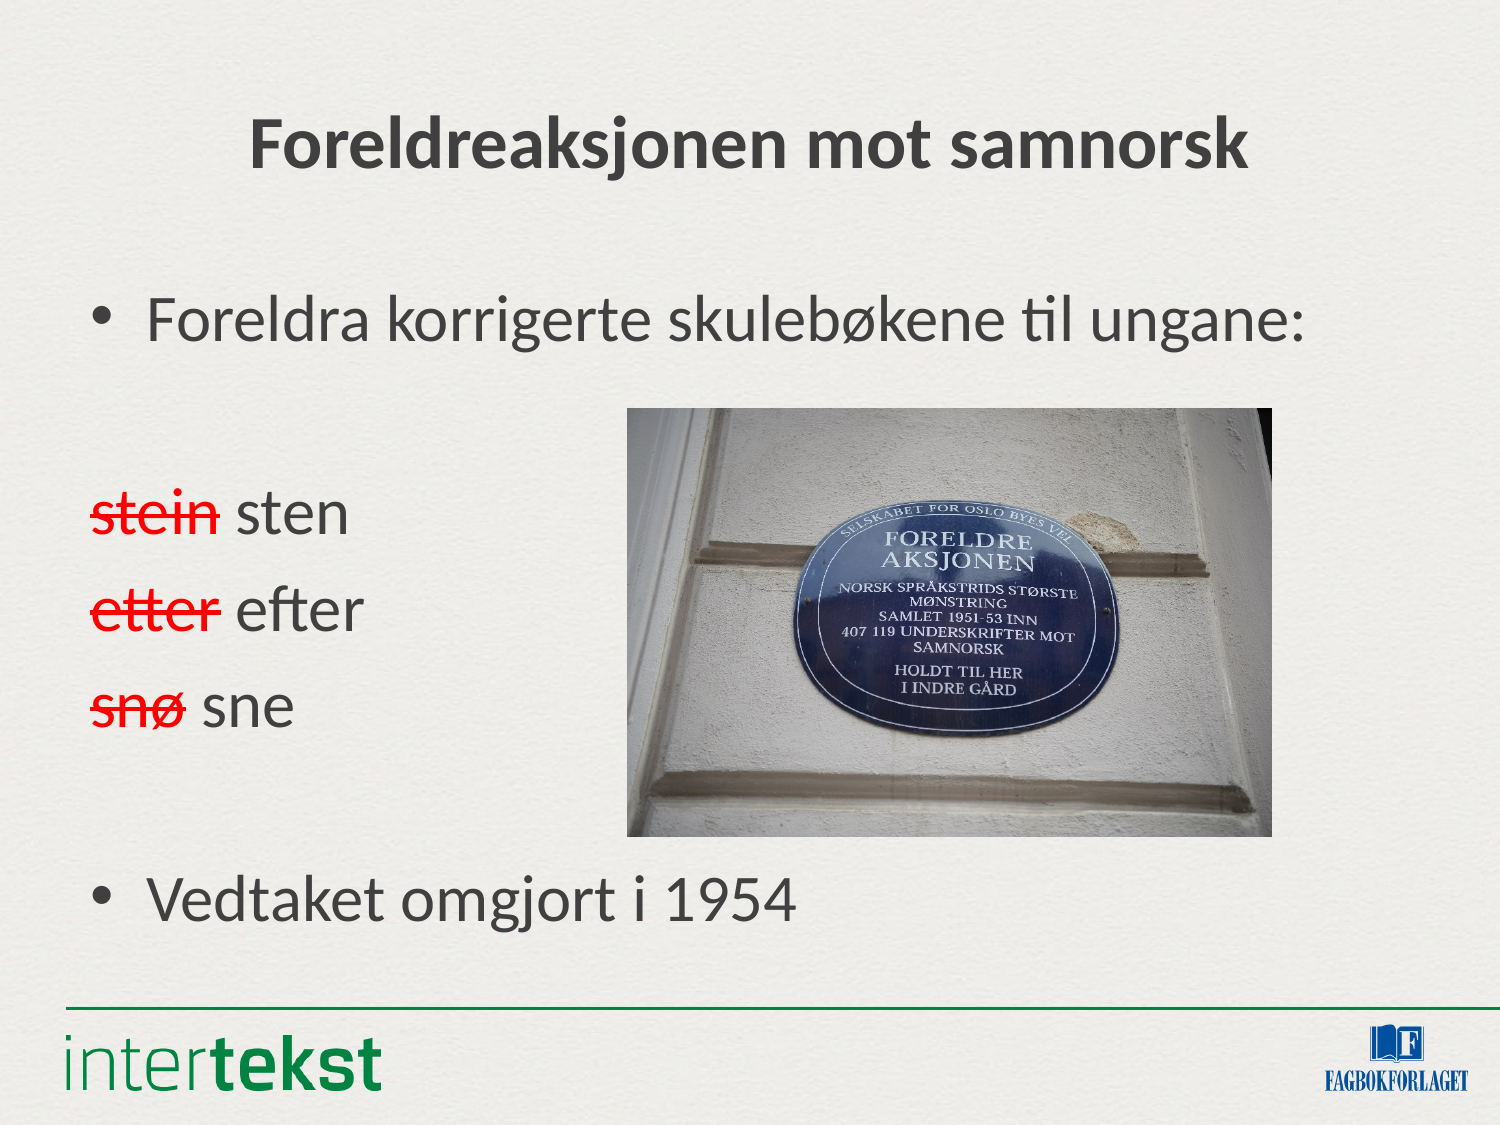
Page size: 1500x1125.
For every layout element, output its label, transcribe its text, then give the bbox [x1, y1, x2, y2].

picture [0, 0, 1500, 1125]
list Foreldra korrigerte skulebøkene til ungane: stein sten etter efter snø sne Vedtaket omgjort i 1954 [75, 267, 1425, 1010]
title Foreldreaksjonen mot samnorsk [75, 45, 1425, 233]
